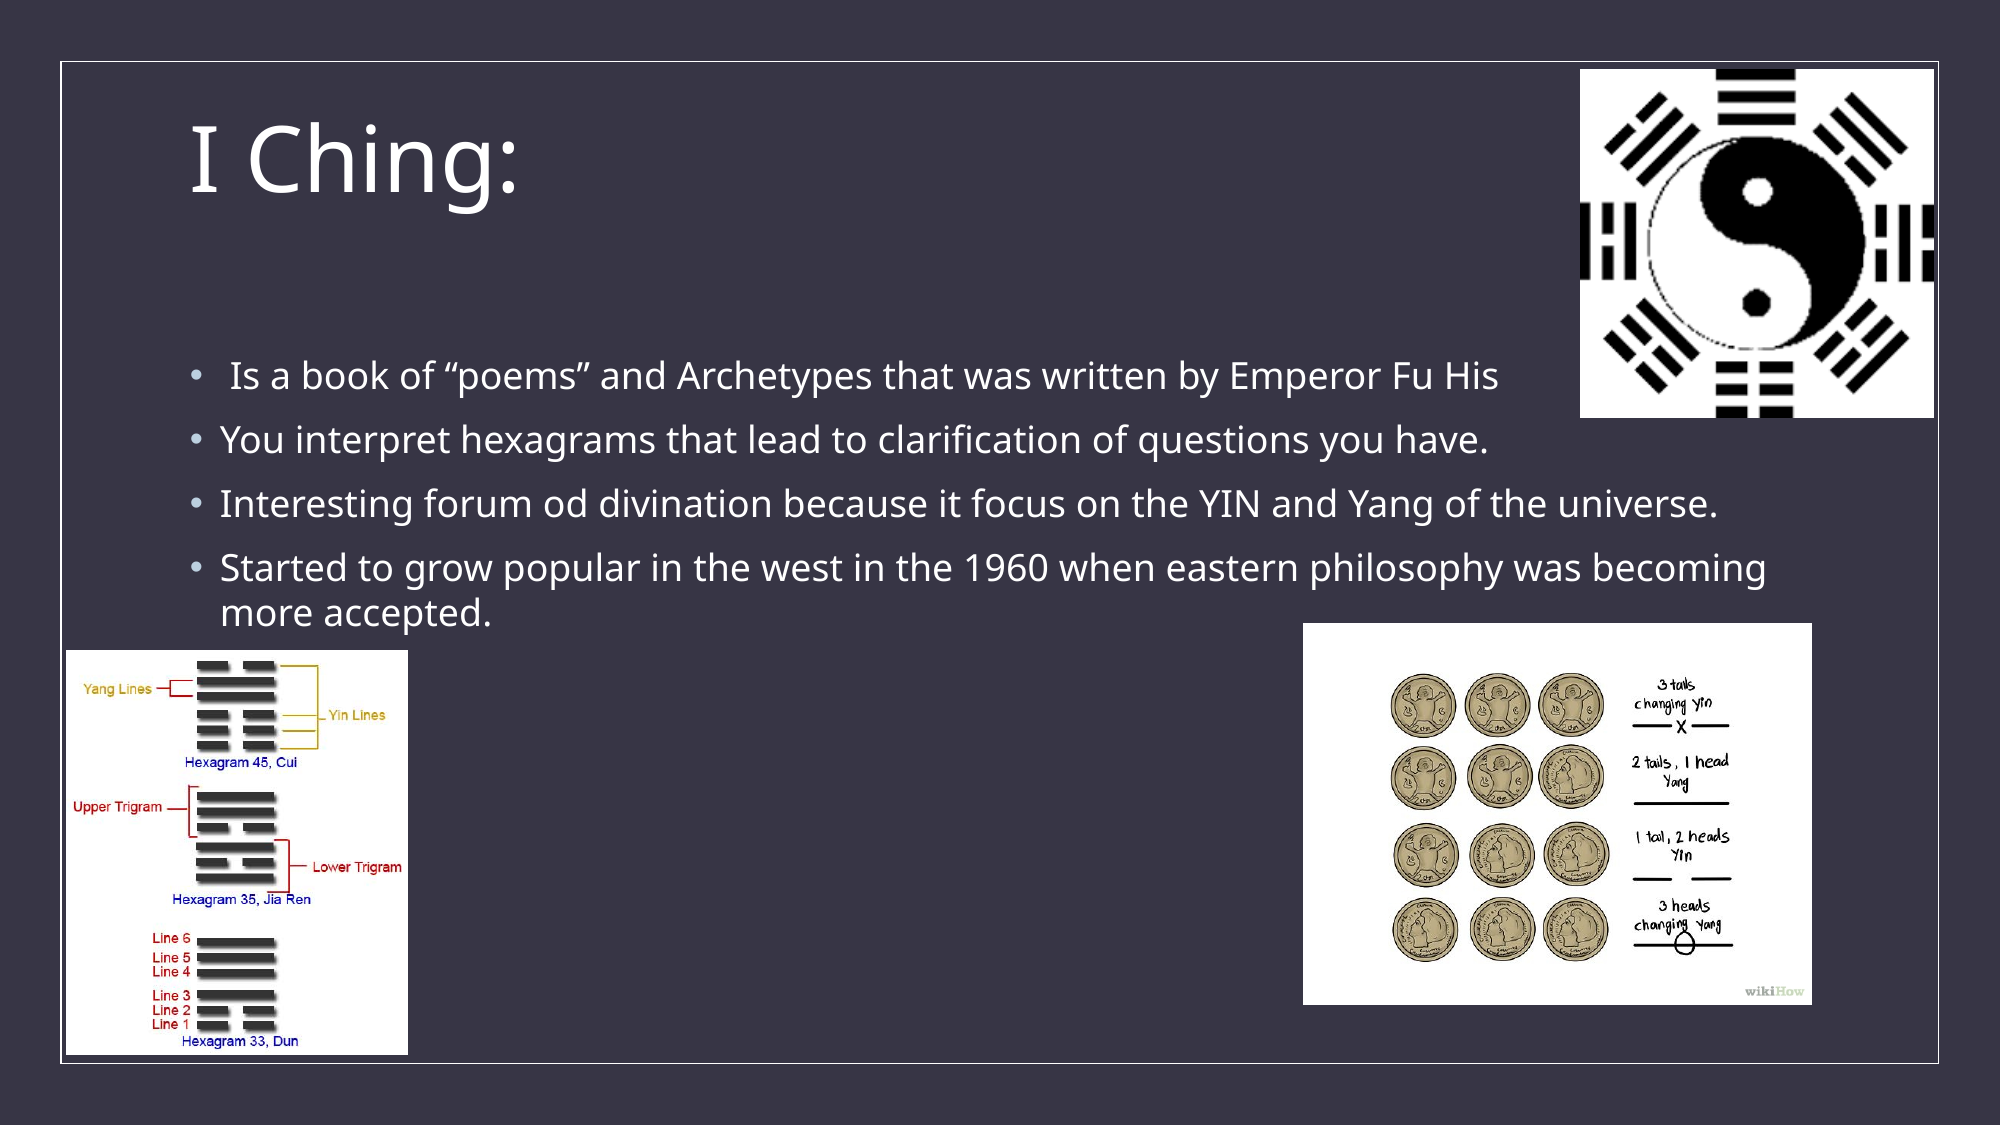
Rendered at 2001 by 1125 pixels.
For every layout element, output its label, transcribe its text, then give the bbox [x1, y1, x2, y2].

picture [1580, 69, 1934, 418]
picture [66, 650, 408, 1055]
title I Ching: [174, 105, 1574, 331]
list Is a book of “poems” and Archetypes that was written by Emperor Fu His You interpret hexagrams that lead to clarification of questions you have. Interesting forum od divination because it focus on the YIN and Yang of the universe. Started to grow popular in the west in the 1960 when eastern philosophy was becoming more accepted. [174, 345, 1825, 990]
picture [1303, 623, 1812, 1005]
